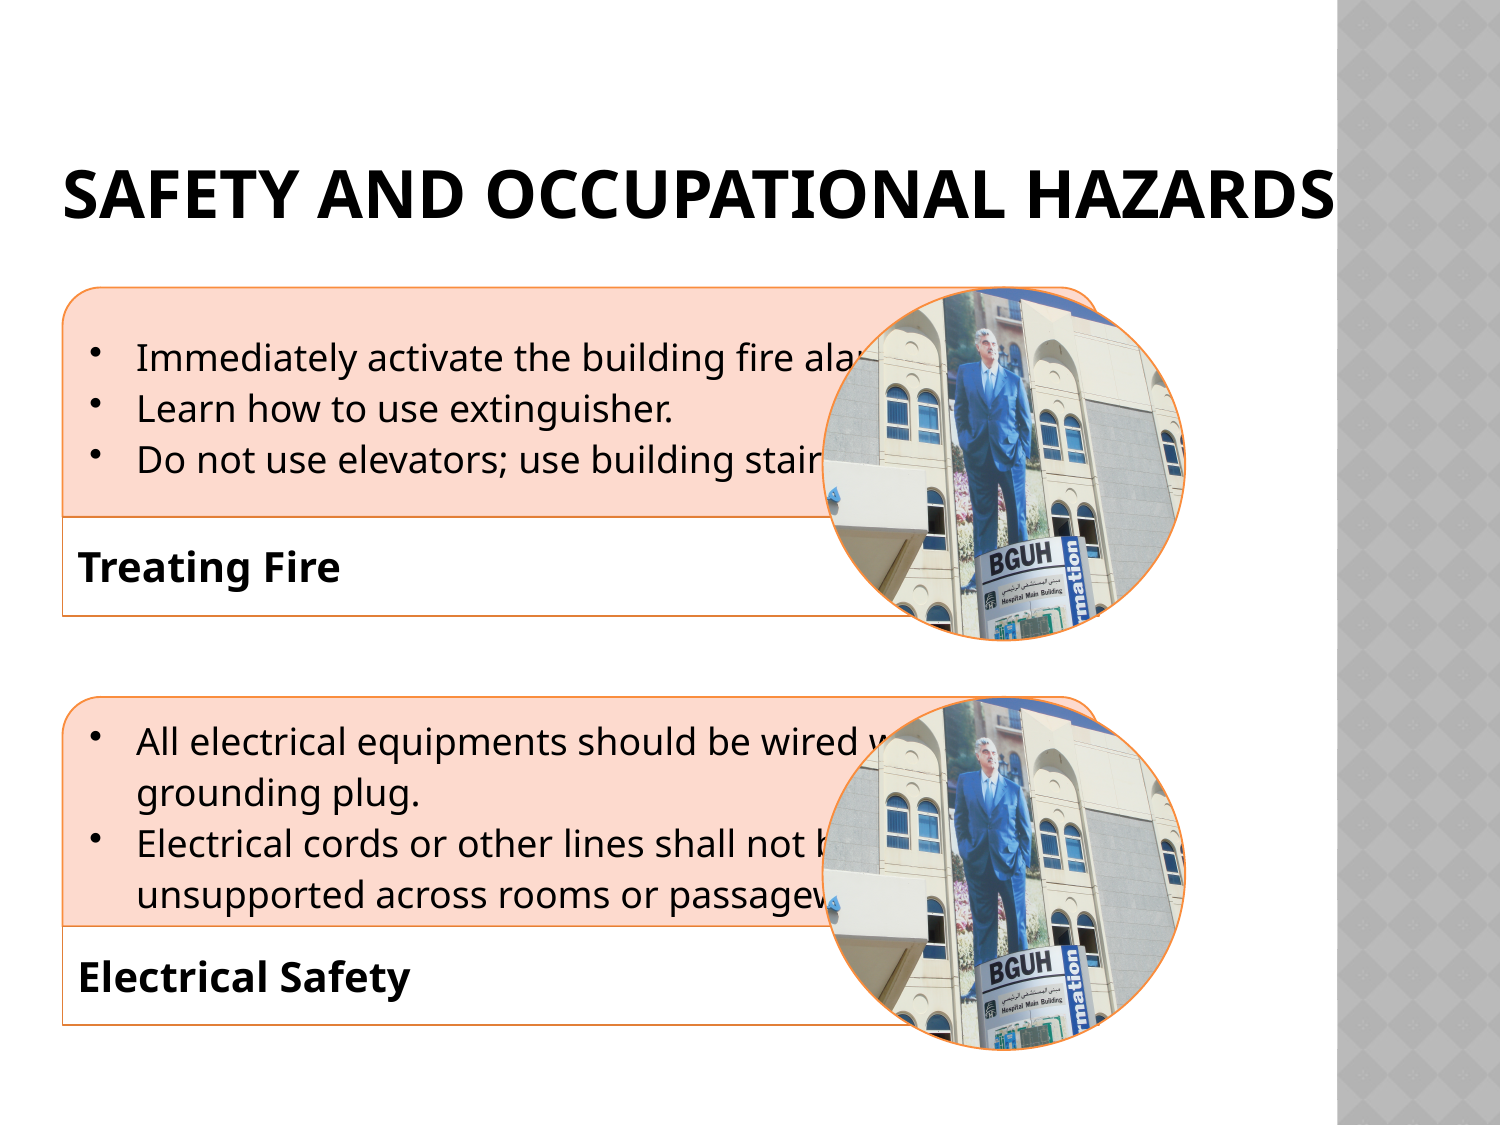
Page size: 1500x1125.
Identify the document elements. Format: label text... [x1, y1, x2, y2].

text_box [61, 286, 1276, 1051]
title Safety and Occupational hazards [0, 187, 1400, 312]
